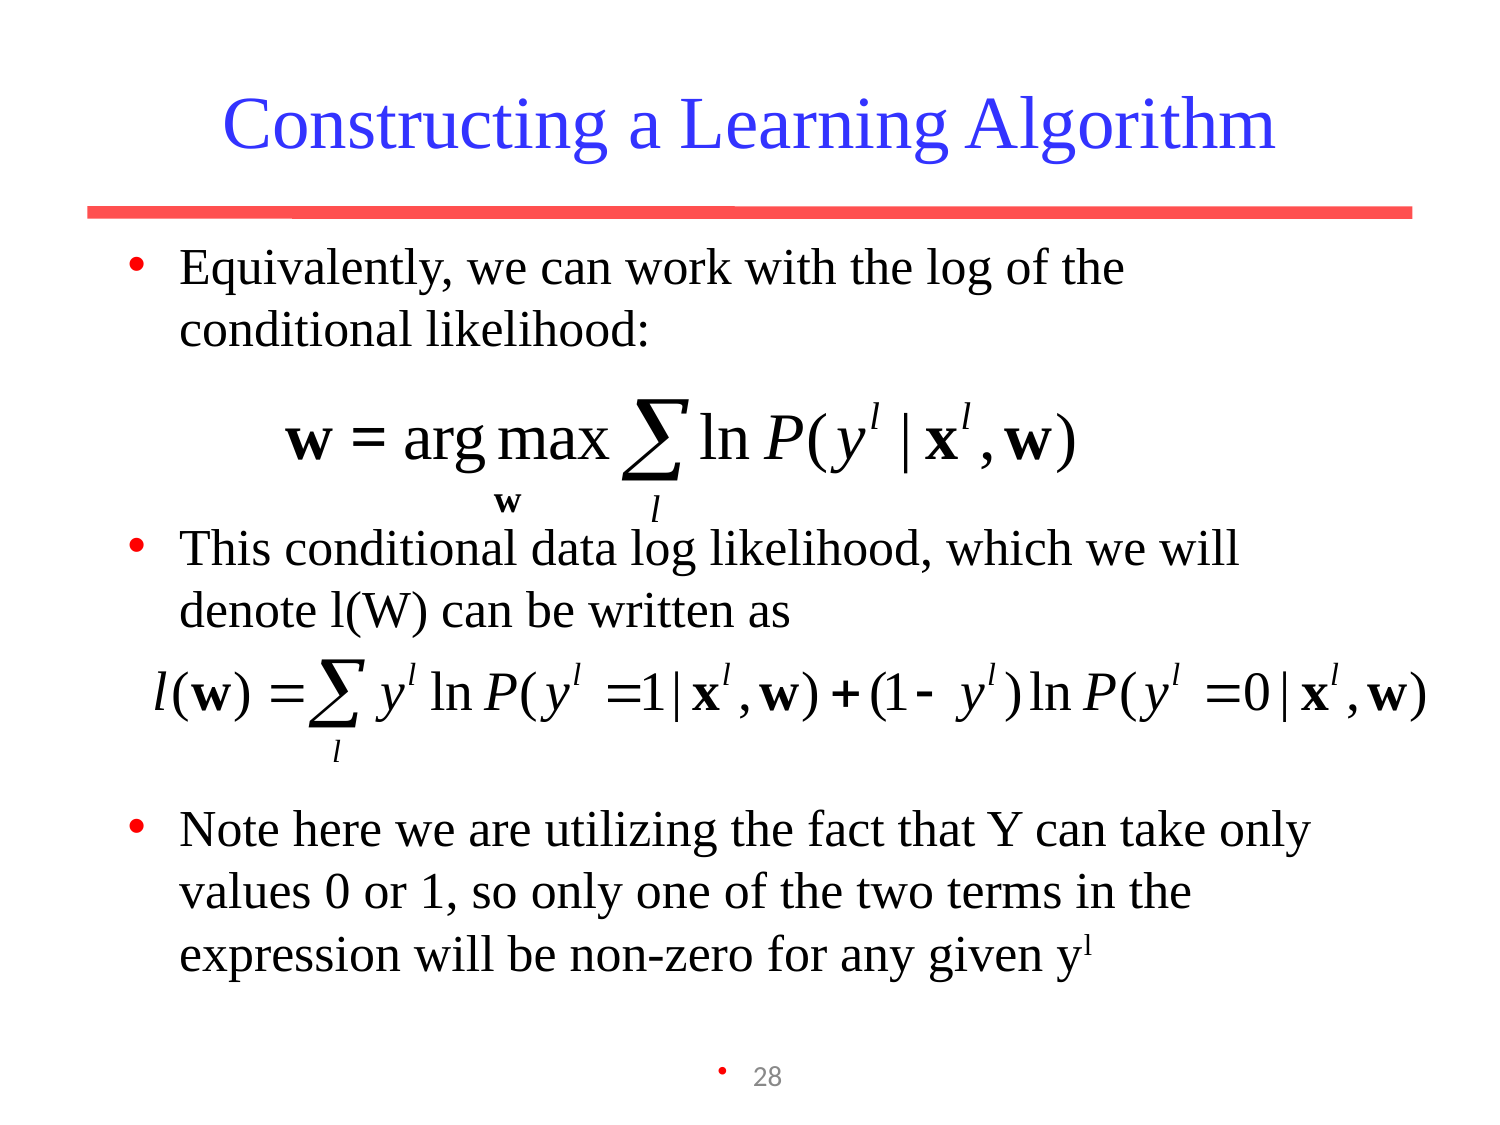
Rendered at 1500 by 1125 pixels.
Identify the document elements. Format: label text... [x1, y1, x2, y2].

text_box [145, 649, 1438, 776]
title Constructing a Learning Algorithm [112, 37, 1388, 200]
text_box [274, 387, 1088, 537]
slide_number 28 [512, 1049, 988, 1125]
list Equivalently, we can work with the log of the conditional likelihood: This conditional data log likelihood, which we will denote l(W) can be written as Note here we are utilizing the fact that Y can take only values 0 or 1, so only one of the two terms in the expression will be non-zero for any given yl [112, 224, 1388, 994]
